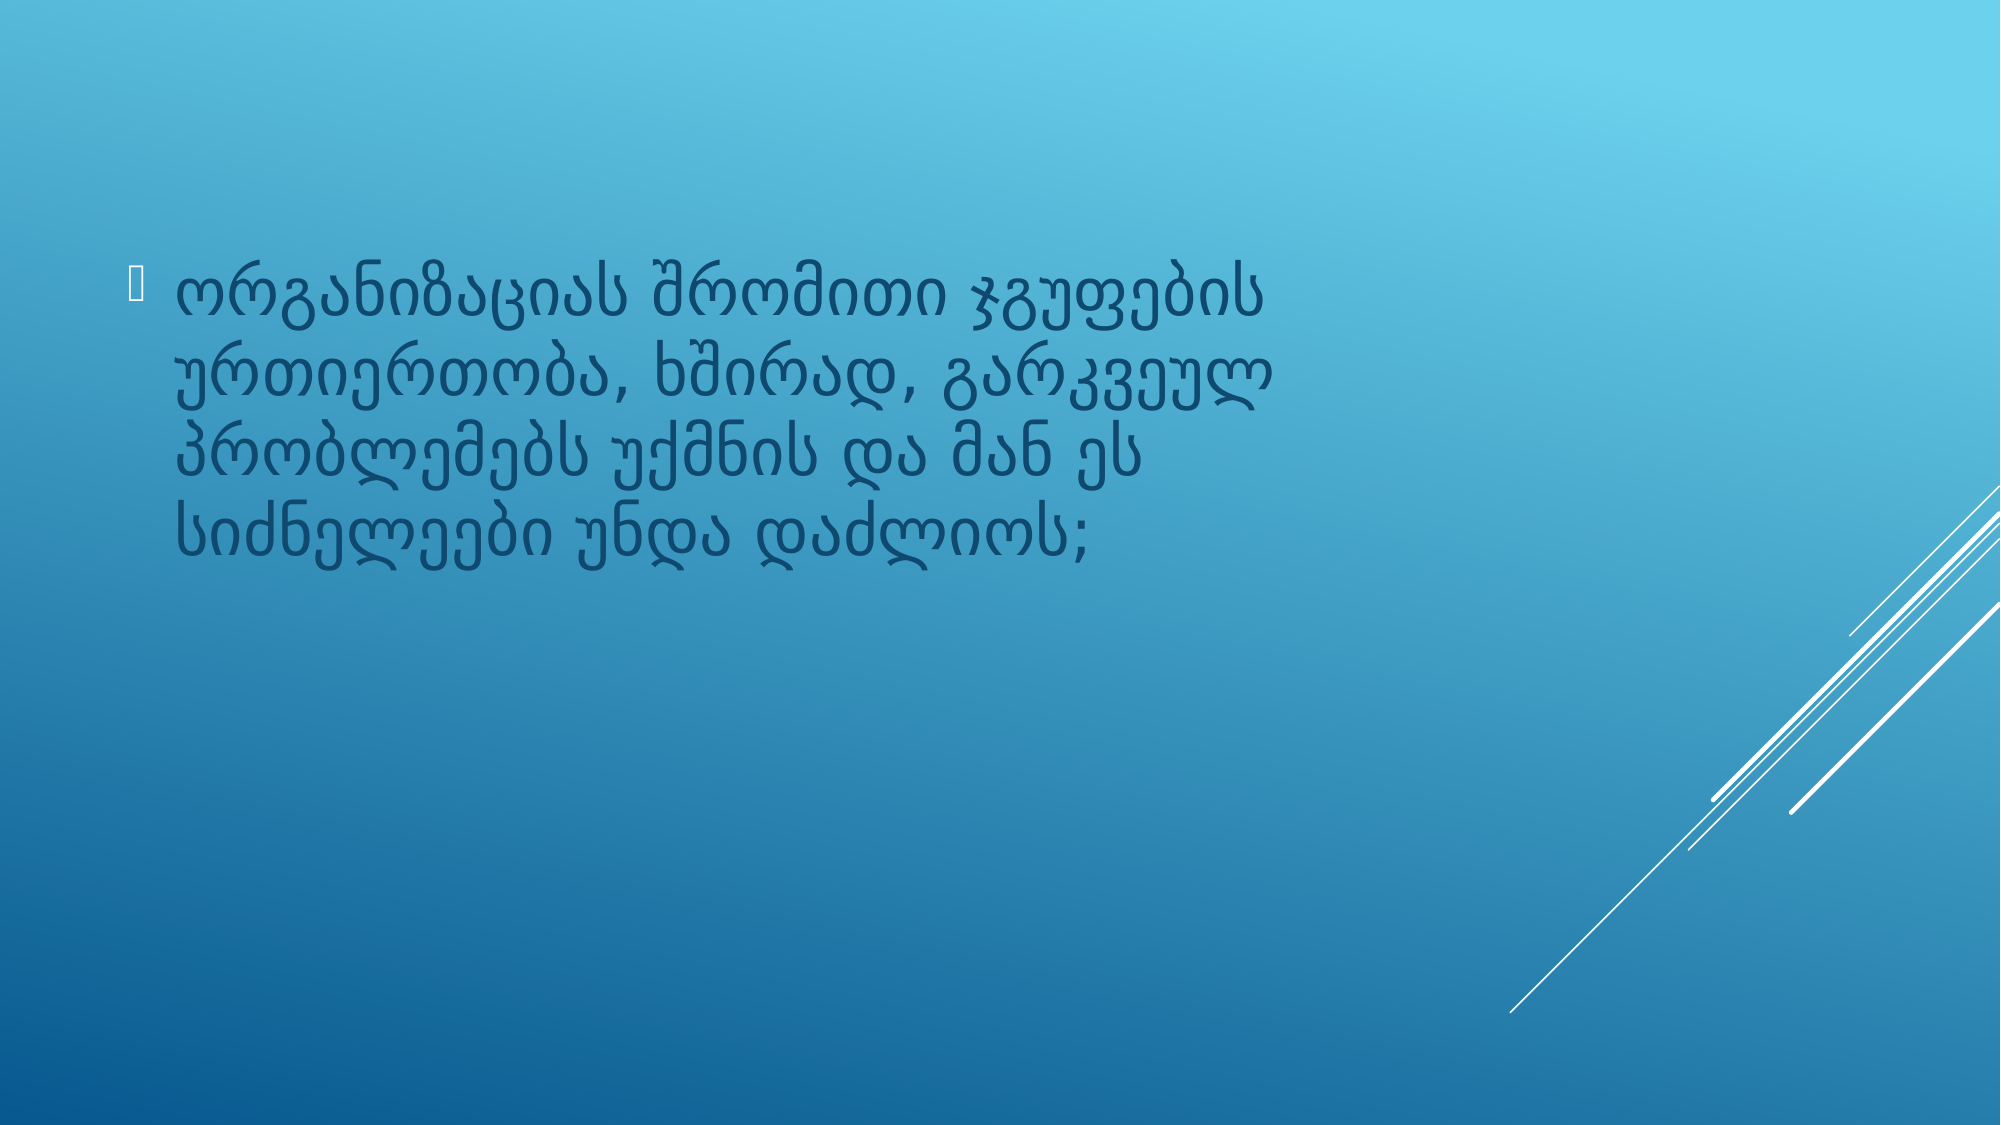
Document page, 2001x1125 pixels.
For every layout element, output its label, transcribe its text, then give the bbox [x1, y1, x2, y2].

list ორგანიზაციას შრომითი ჯგუფების ურთიერთობა, ხშირად, გარკვეულ პრობლემებს უქმნის და მან ეს სიძნელეები უნდა დაძლიოს; [112, 112, 1513, 706]
